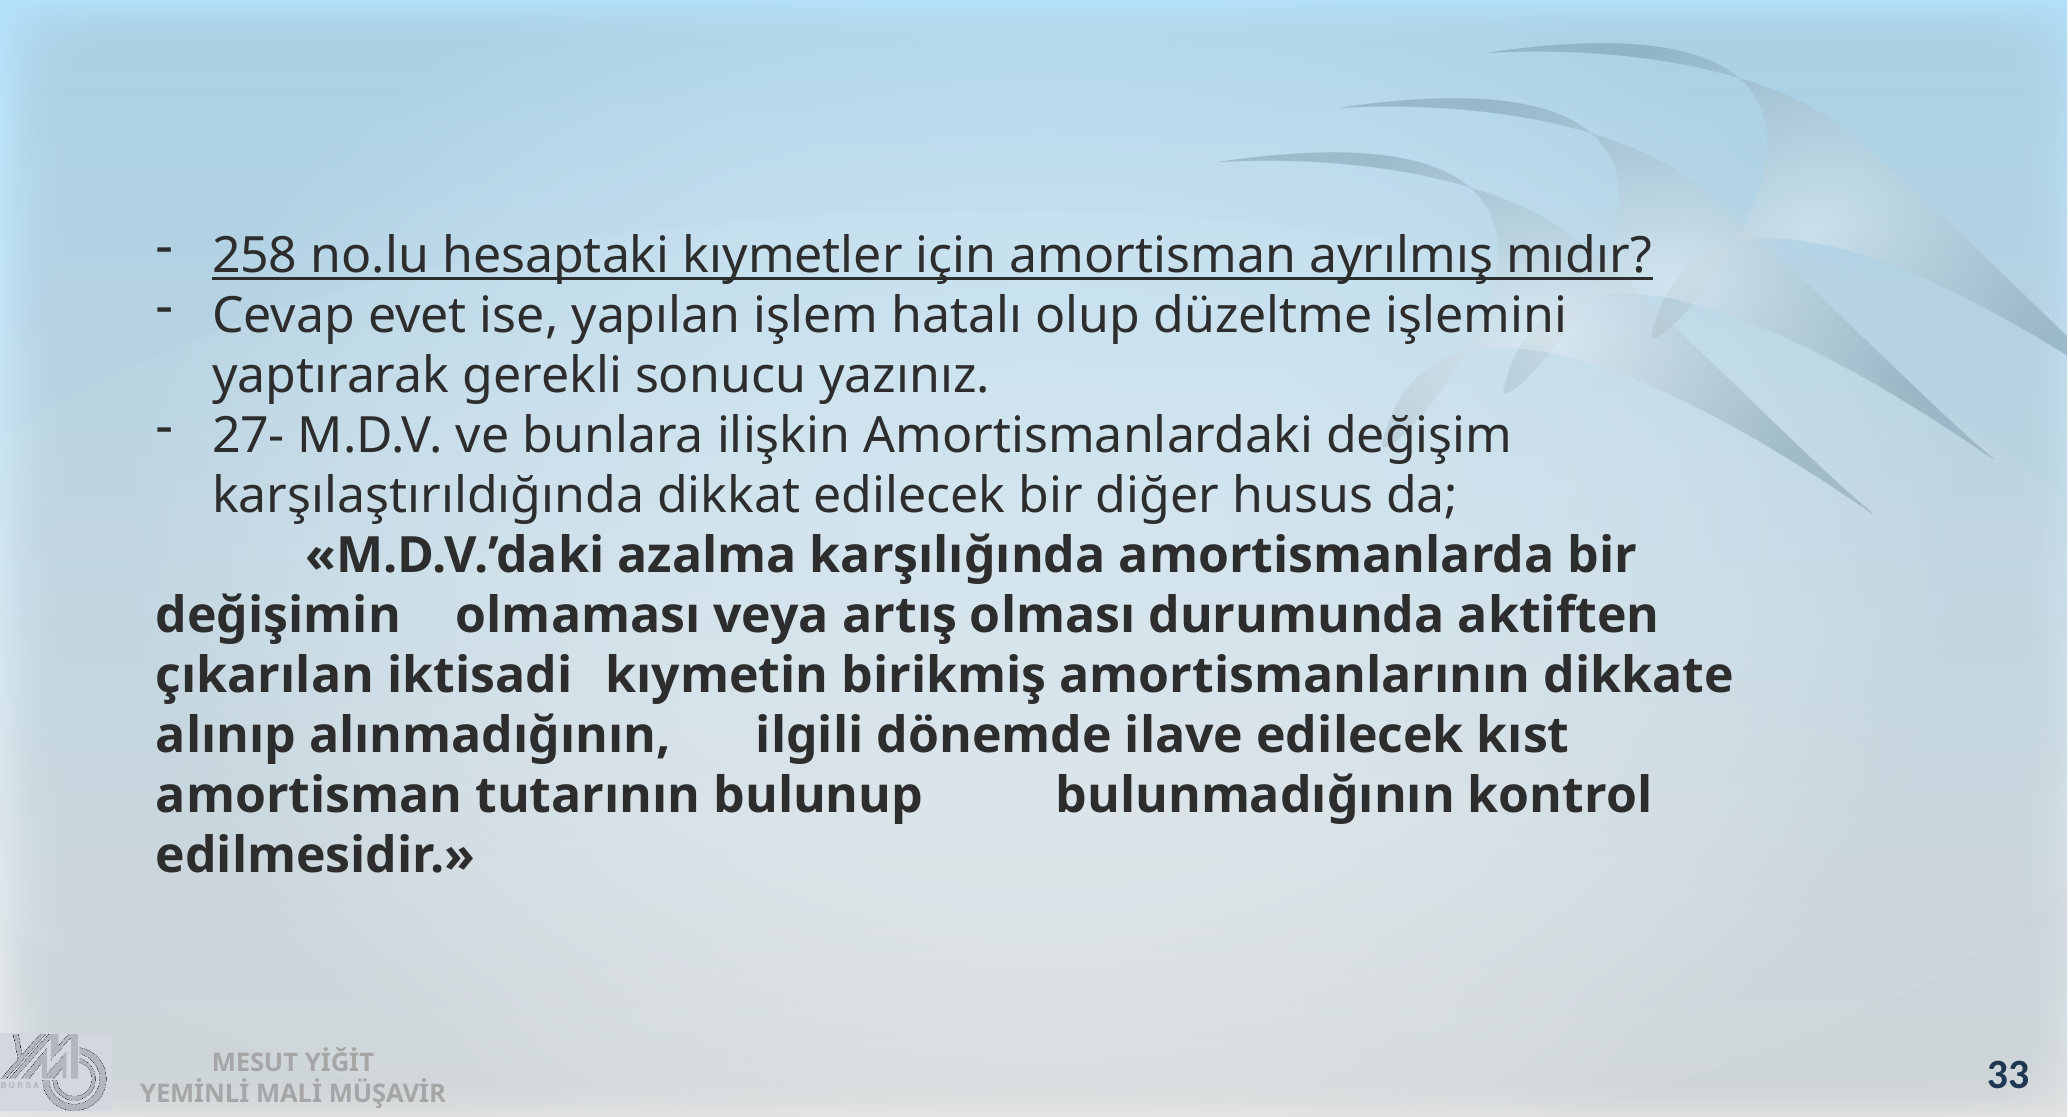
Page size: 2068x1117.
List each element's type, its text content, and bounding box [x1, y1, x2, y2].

text_box 258 no.lu hesaptaki kıymetler için amortisman ayrılmış mıdır? Cevap evet ise, yapılan işlem hatalı olup düzeltme işlemini yaptırarak gerekli sonucu yazınız. 27- M.D.V. ve bunlara ilişkin Amortismanlardaki değişim karşılaştırıldığında dikkat edilecek bir diğer husus da; «M.D.V.’daki azalma karşılığında amortismanlarda bir değişimin olmaması veya artış olması durumunda aktiften çıkarılan iktisadi kıymetin birikmiş amortismanlarının dikkate alınıp alınmadığının, ilgili dönemde ilave edilecek kıst amortisman tutarının bulunup bulunmadığının kontrol edilmesidir.» [141, 215, 1802, 891]
picture [0, 0, 2068, 1117]
slide_number 33 [1966, 1043, 2050, 1102]
title MESUT YİĞİT YEMİNLİ MALİ MÜŞAVİR [109, 1037, 476, 1115]
